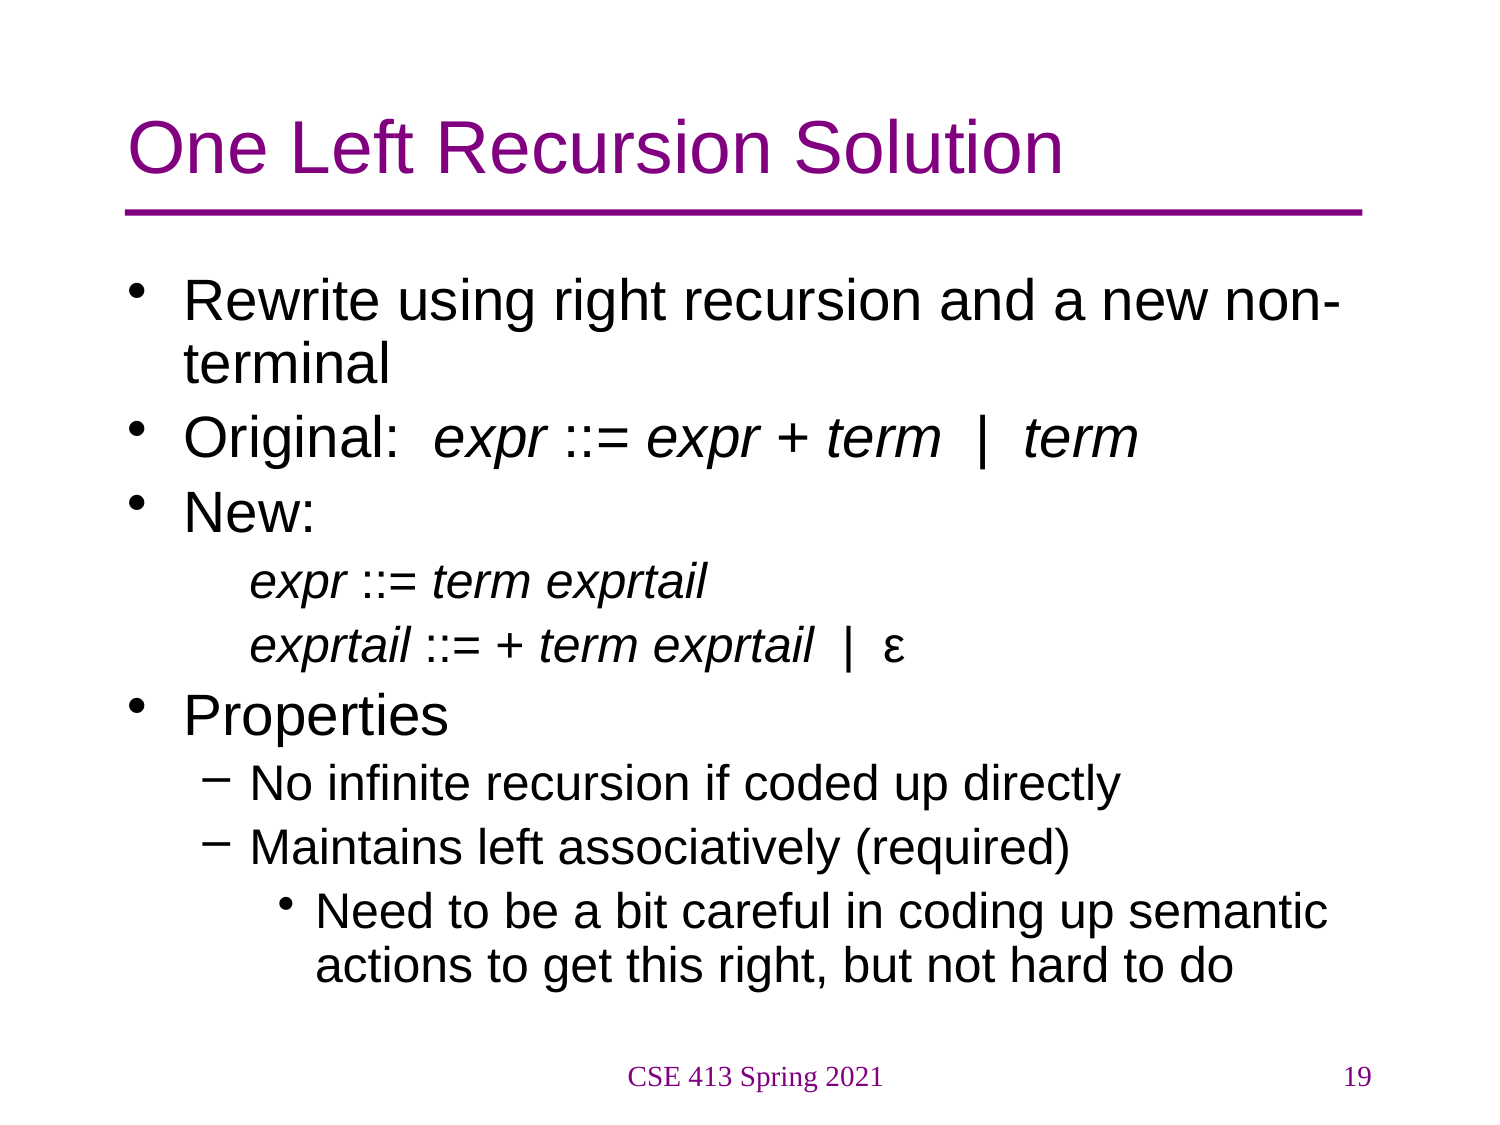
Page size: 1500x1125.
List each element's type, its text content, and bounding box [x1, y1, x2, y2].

footer CSE 413 Spring 2021 [474, 1049, 1038, 1125]
title One Left Recursion Solution [112, 50, 1388, 238]
list Rewrite using right recursion and a new non-terminal Original: expr ::= expr + term | term New: expr ::= term exprtail exprtail ::= + term exprtail | ε Properties No infinite recursion if coded up directly Maintains left associatively (required) Need to be a bit careful in coding up semantic actions to get this right, but not hard to do [112, 262, 1388, 1000]
slide_number 19 [1074, 1049, 1388, 1125]
